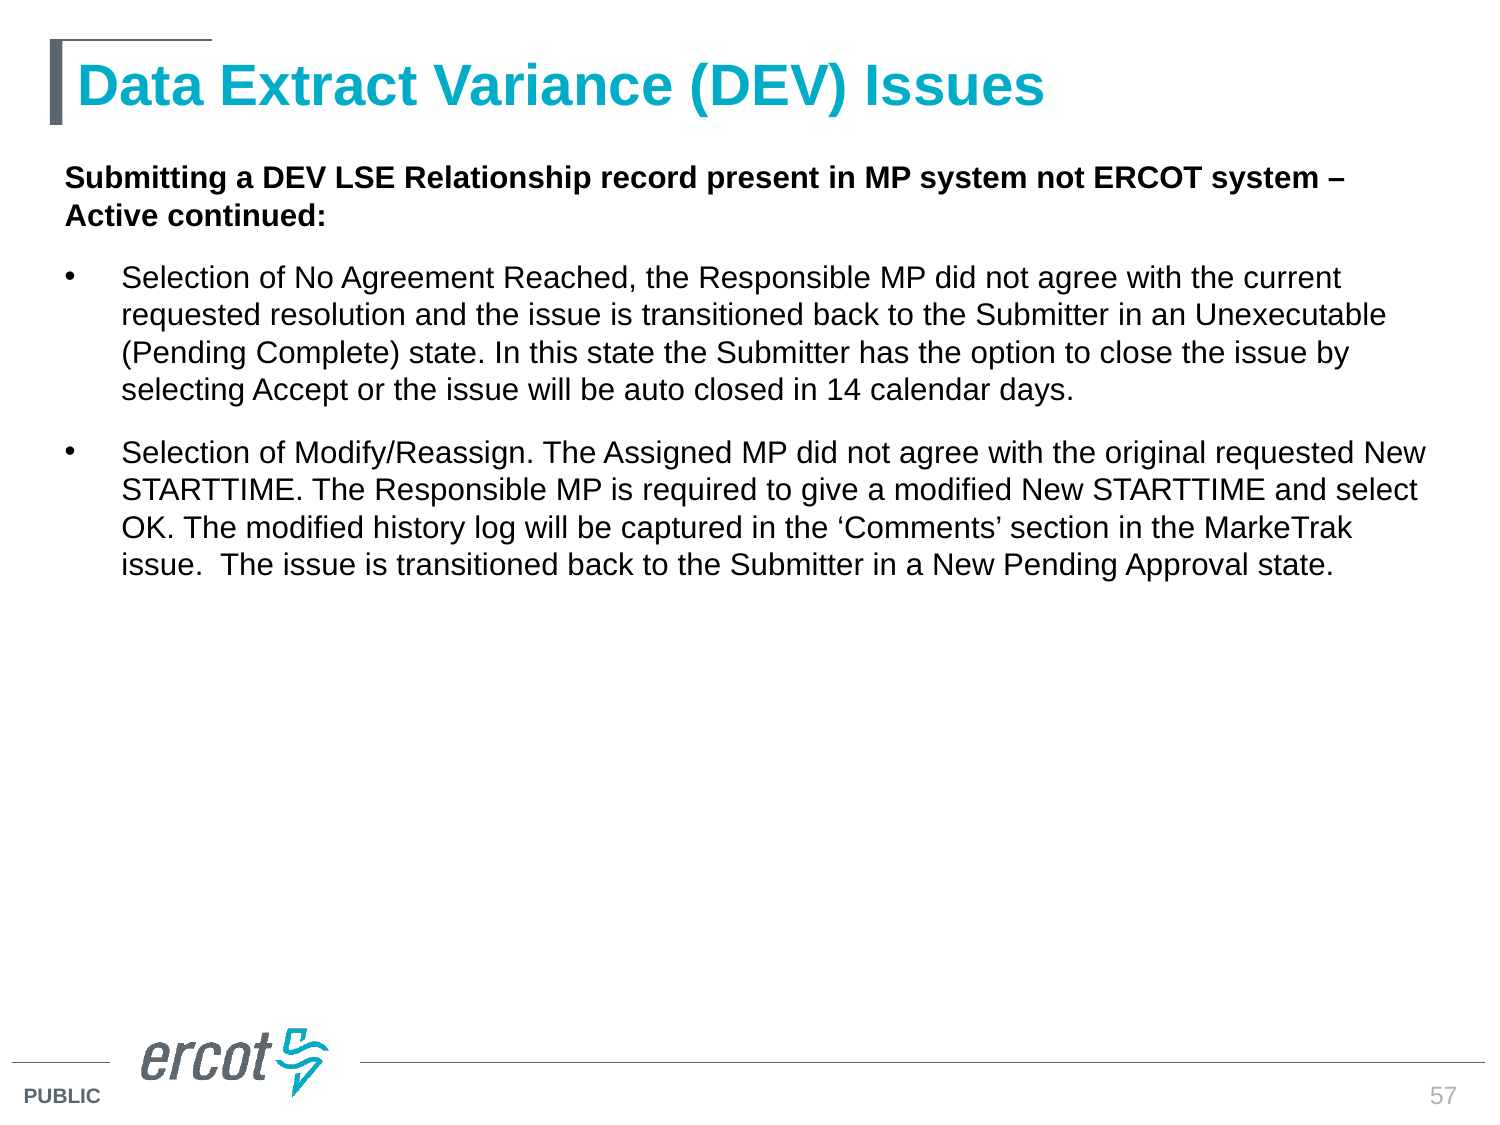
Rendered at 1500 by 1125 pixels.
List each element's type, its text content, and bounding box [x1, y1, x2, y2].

picture [137, 1024, 332, 1100]
list Submitting a DEV LSE Relationship record present in MP system not ERCOT system – Active continued: Selection of No Agreement Reached, the Responsible MP did not agree with the current requested resolution and the issue is transitioned back to the Submitter in an Unexecutable (Pending Complete) state. In this state the Submitter has the option to close the issue by selecting Accept or the issue will be auto closed in 14 calendar days. Selection of Modify/Reassign. The Assigned MP did not agree with the original requested New STARTTIME. The Responsible MP is required to give a modified New STARTTIME and select OK. The modified history log will be captured in the ‘Comments’ section in the MarkeTrak issue. The issue is transitioned back to the Submitter in a New Pending Approval state. [49, 149, 1450, 638]
slide_number 57 [1400, 1076, 1488, 1113]
title Data Extract Variance (DEV) Issues [62, 39, 1450, 125]
